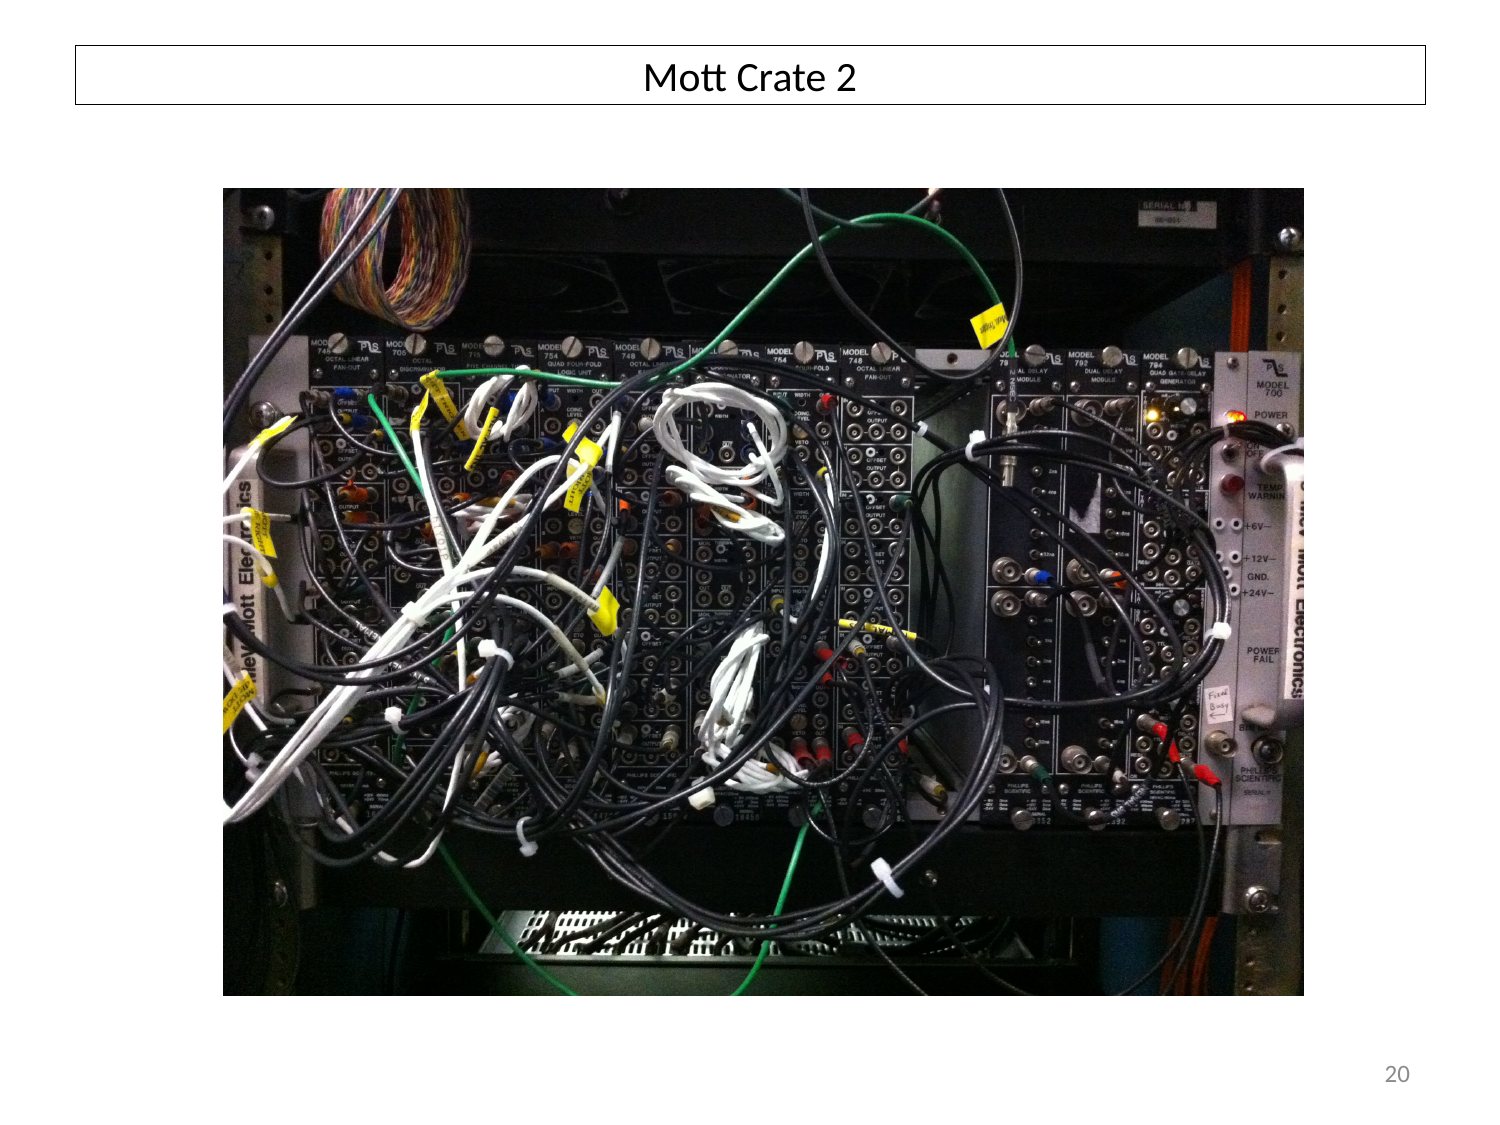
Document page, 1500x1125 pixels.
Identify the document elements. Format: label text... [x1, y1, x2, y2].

picture [223, 188, 1304, 996]
slide_number 20 [1074, 1042, 1425, 1103]
text_box Mott Crate 2 [74, 45, 1425, 105]
